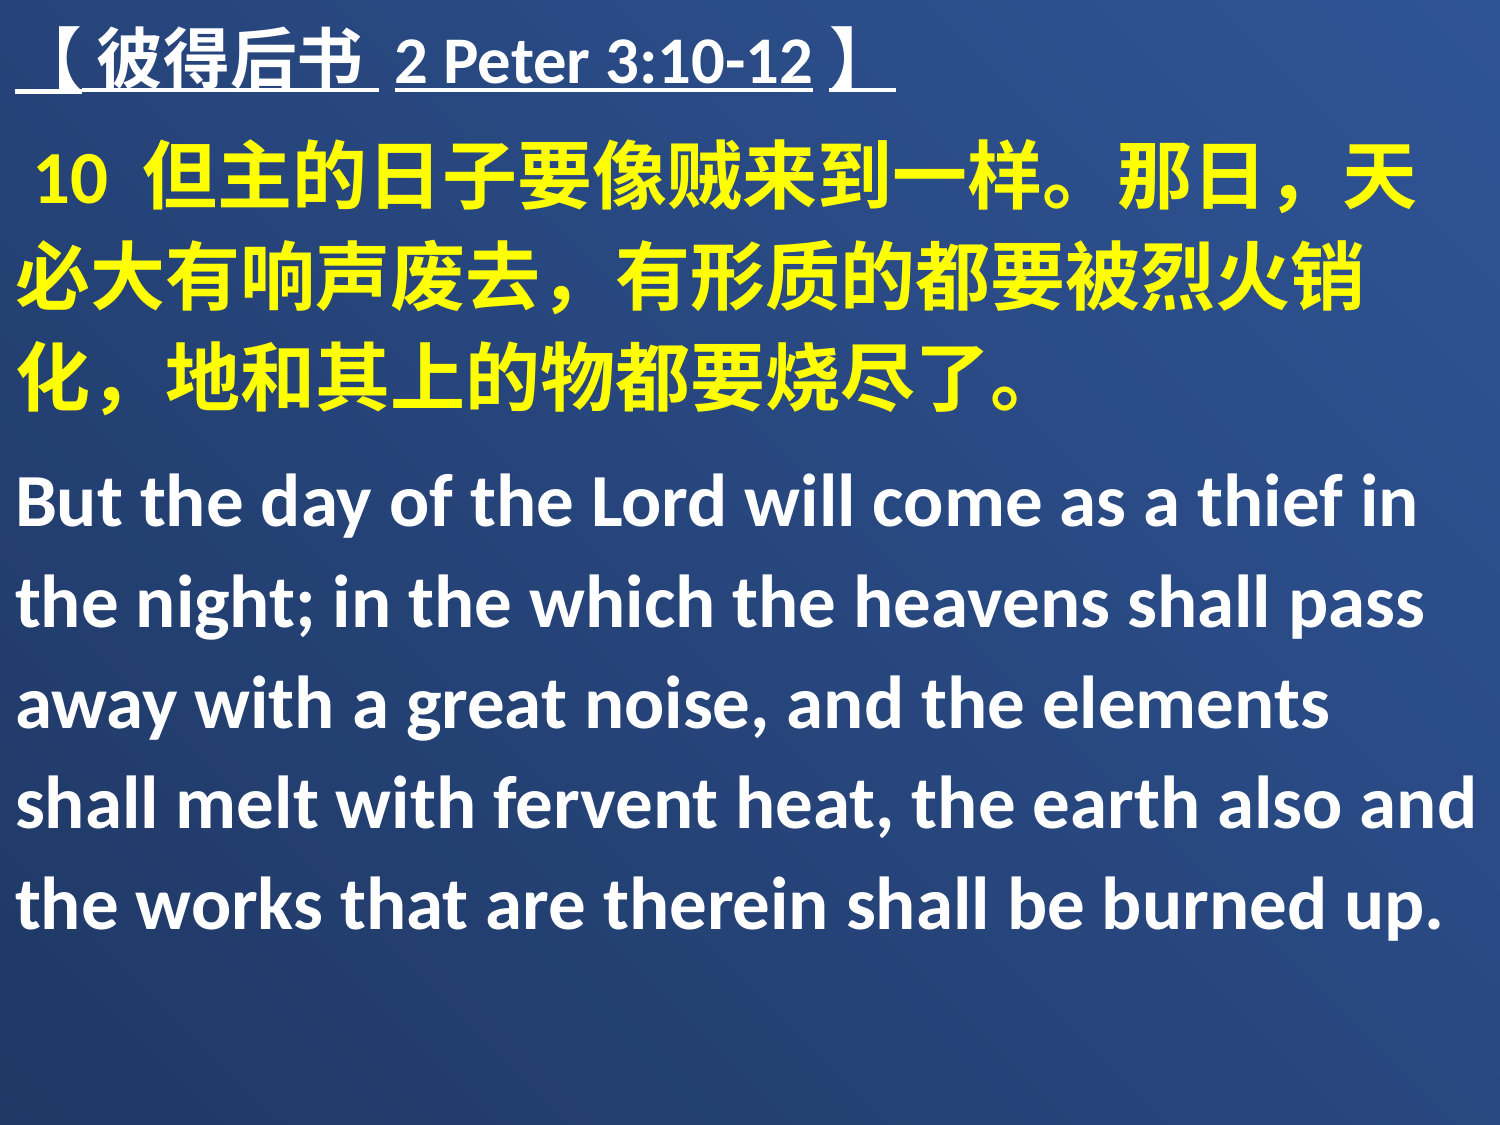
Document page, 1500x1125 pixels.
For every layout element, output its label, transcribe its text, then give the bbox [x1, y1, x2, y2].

subtitle 【 彼得后书 2 Peter 3:10-12】 10 但主的日子要像贼来到一样。那日，天必大有响声废去，有形质的都要被烈火销化，地和其上的物都要烧尽了。 But the day of the Lord will come as a thief in the night; in the which the heavens shall pass away with a great noise, and the elements shall melt with fervent heat, the earth also and the works that are therein shall be burned up. [0, 0, 1500, 1125]
